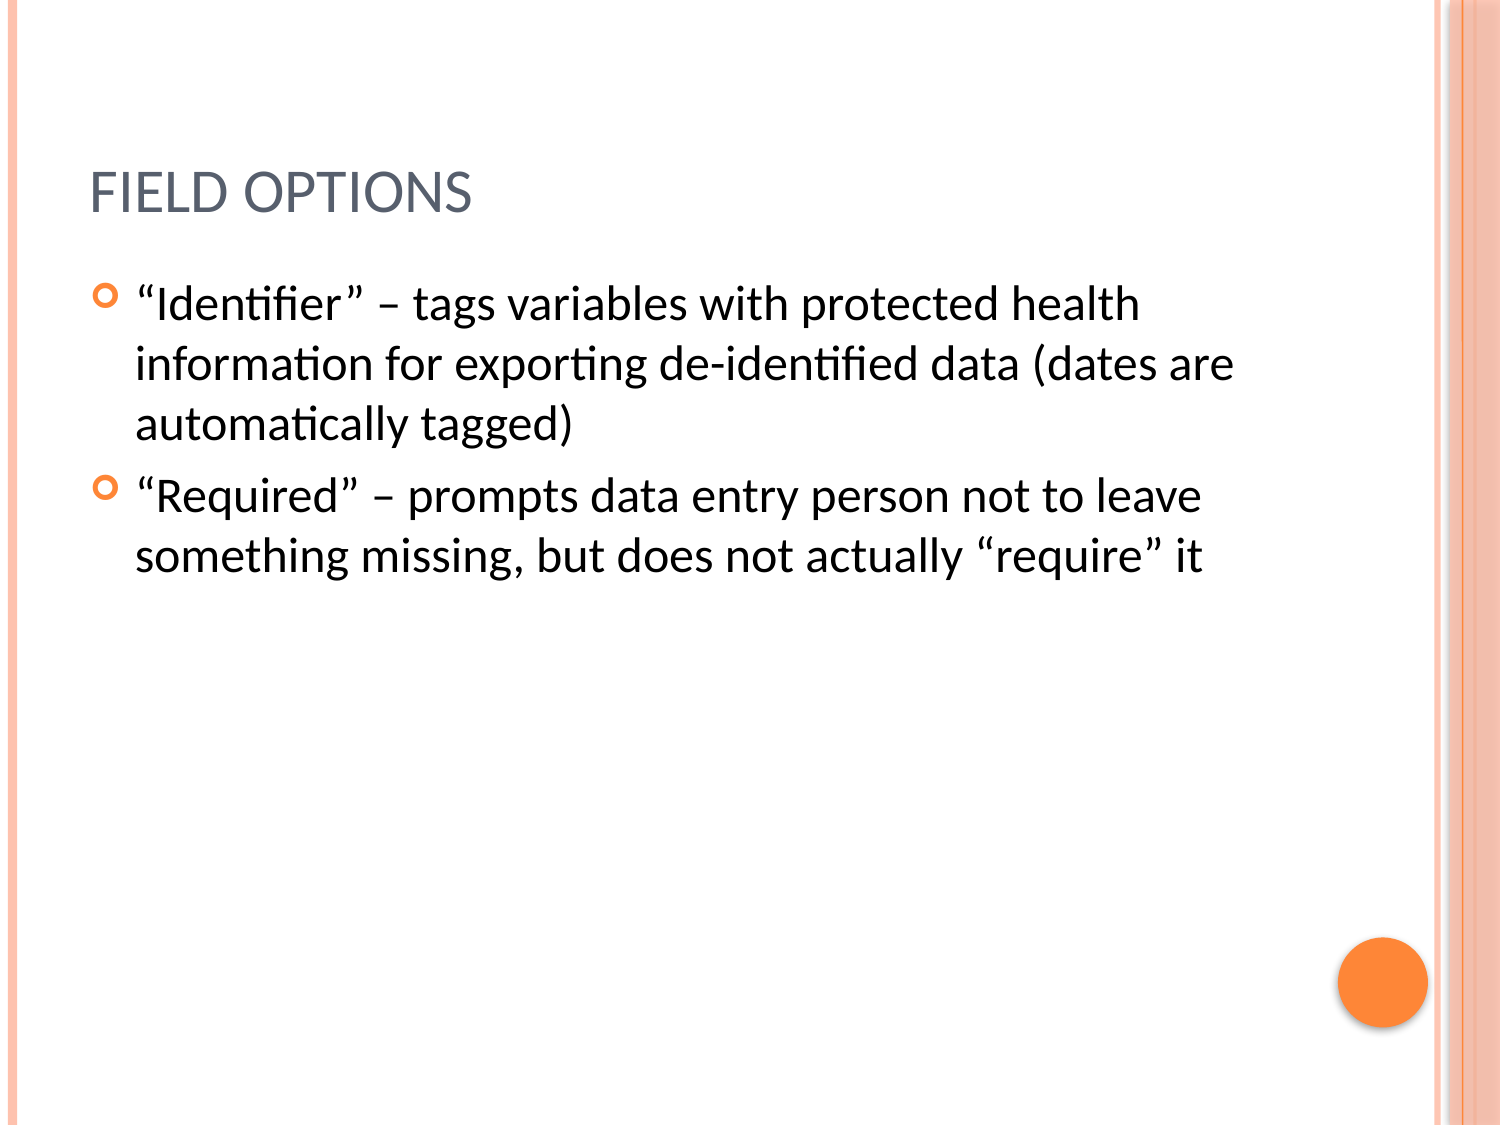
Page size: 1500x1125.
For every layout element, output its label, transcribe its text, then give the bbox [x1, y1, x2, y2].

list “Identifier” – tags variables with protected health information for exporting de-identified data (dates are automatically tagged) “Required” – prompts data entry person not to leave something missing, but does not actually “require” it [75, 262, 1300, 1062]
title Field Options [75, 45, 1300, 233]
